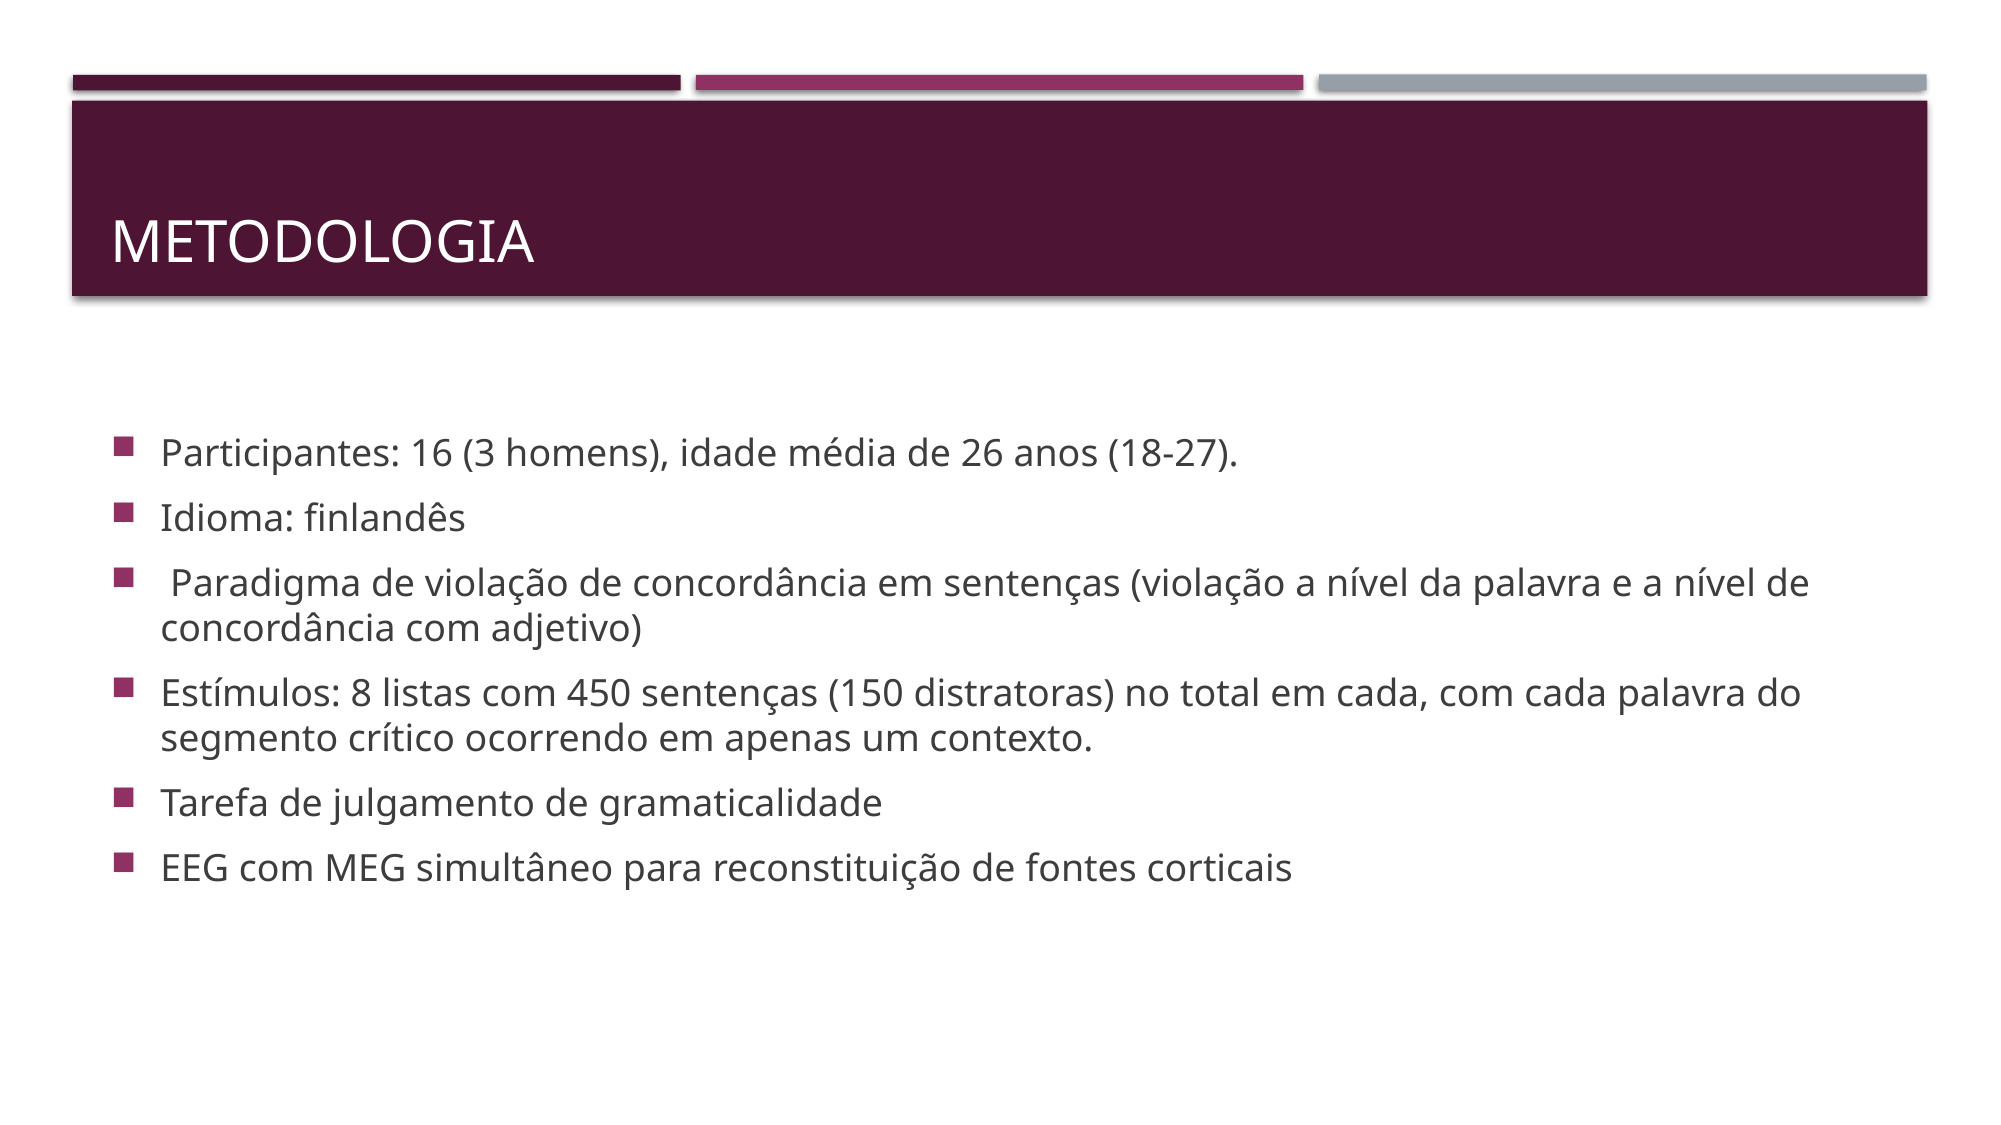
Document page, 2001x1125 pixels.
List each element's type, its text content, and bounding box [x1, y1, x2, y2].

list Participantes: 16 (3 homens), idade média de 26 anos (18-27). Idioma: finlandês Paradigma de violação de concordância em sentenças (violação a nível da palavra e a nível de concordância com adjetivo) Estímulos: 8 listas com 450 sentenças (150 distratoras) no total em cada, com cada palavra do segmento crítico ocorrendo em apenas um contexto. Tarefa de julgamento de gramaticalidade EEG com MEG simultâneo para reconstituição de fontes corticais [95, 357, 1905, 962]
title Metodologia [95, 115, 1905, 282]
